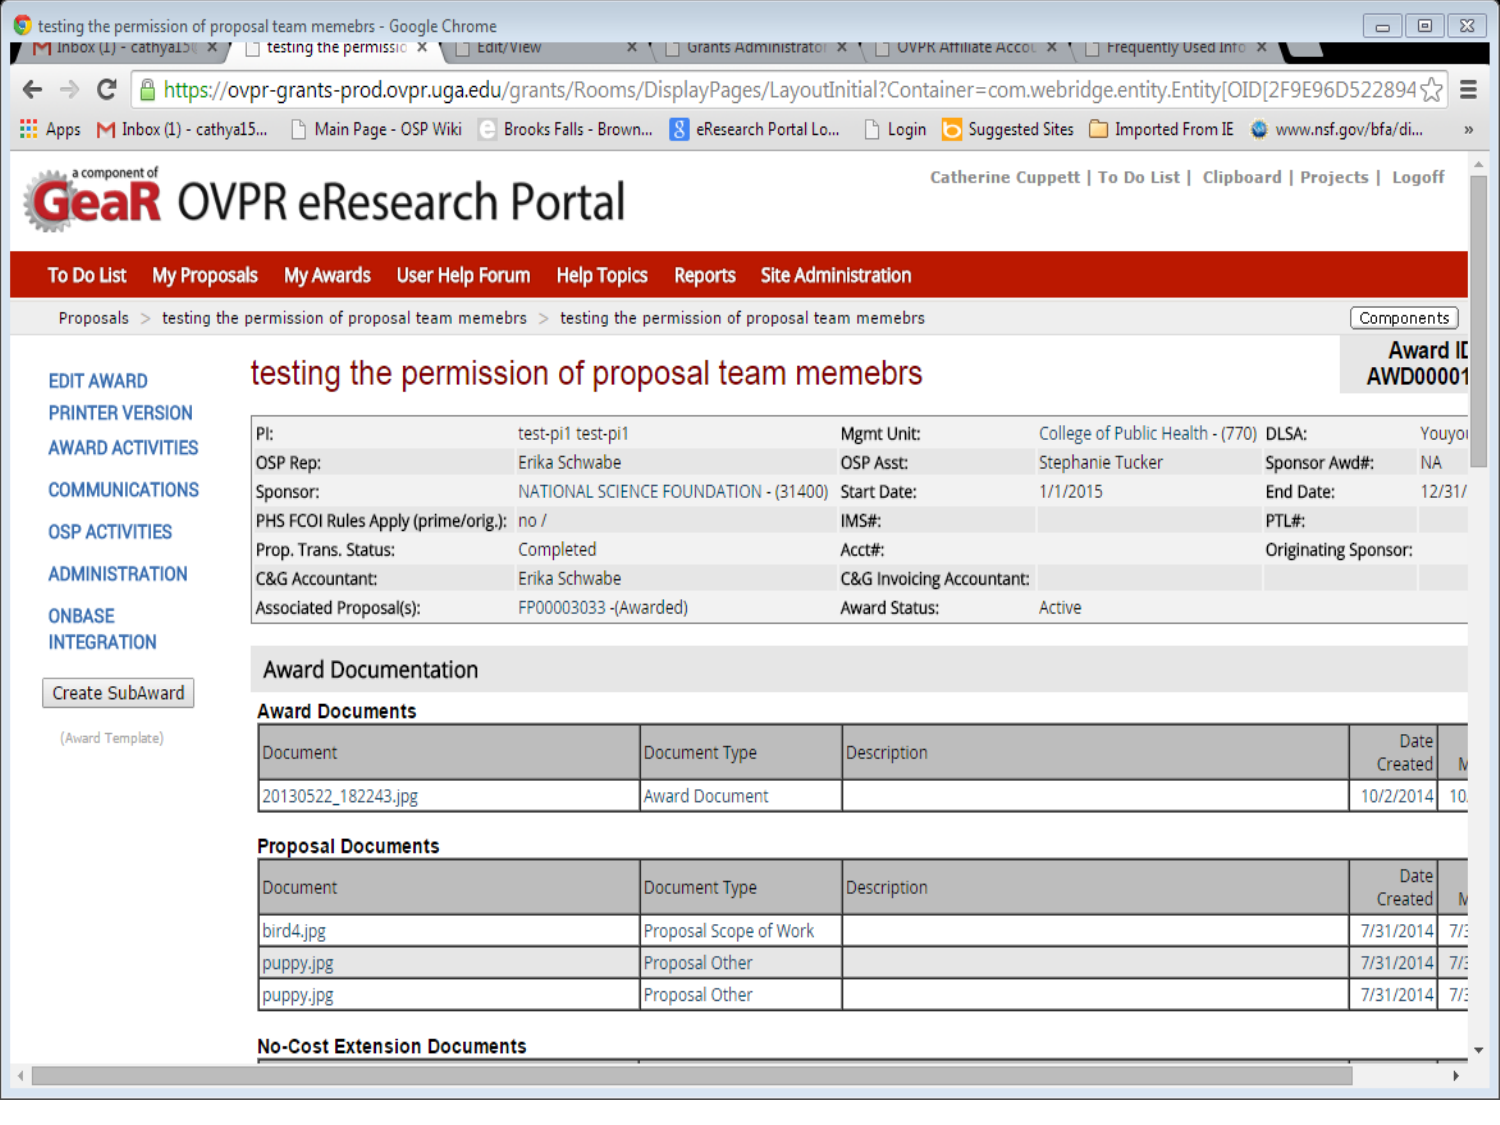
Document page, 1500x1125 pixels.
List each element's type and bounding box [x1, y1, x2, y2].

list [0, 0, 1500, 1101]
